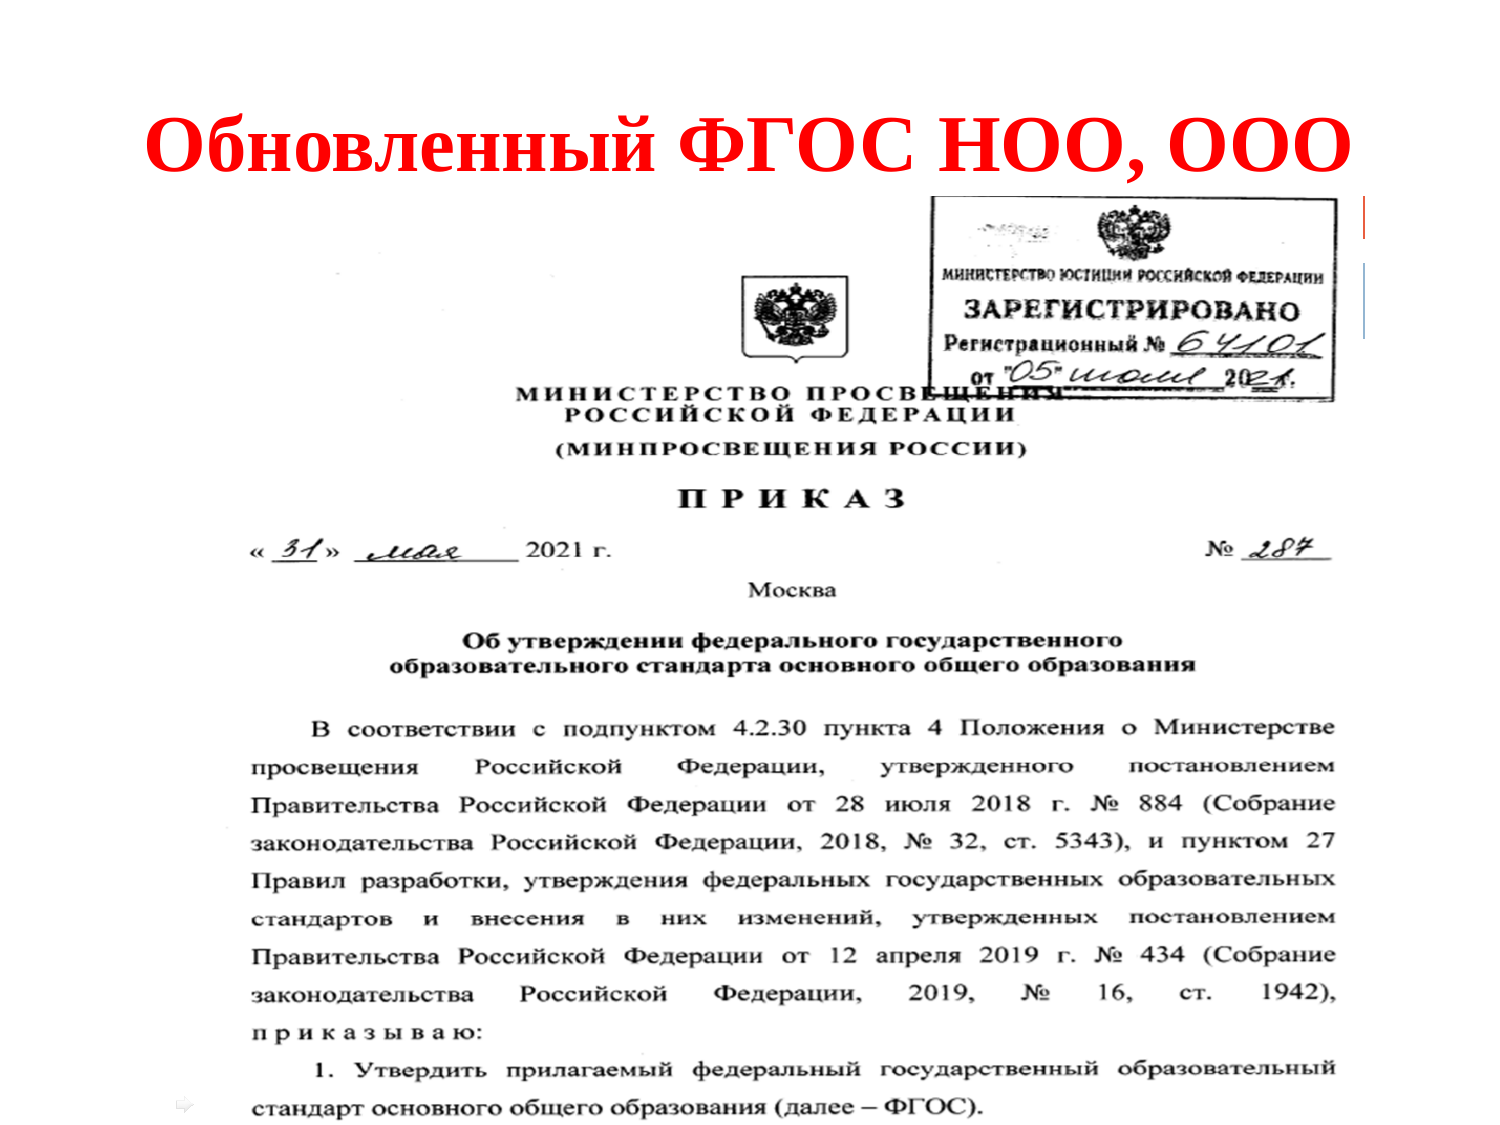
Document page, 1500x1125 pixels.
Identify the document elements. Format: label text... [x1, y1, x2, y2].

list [170, 195, 1365, 1124]
title Обновленный ФГОС НОО, ООО [75, 45, 1425, 233]
